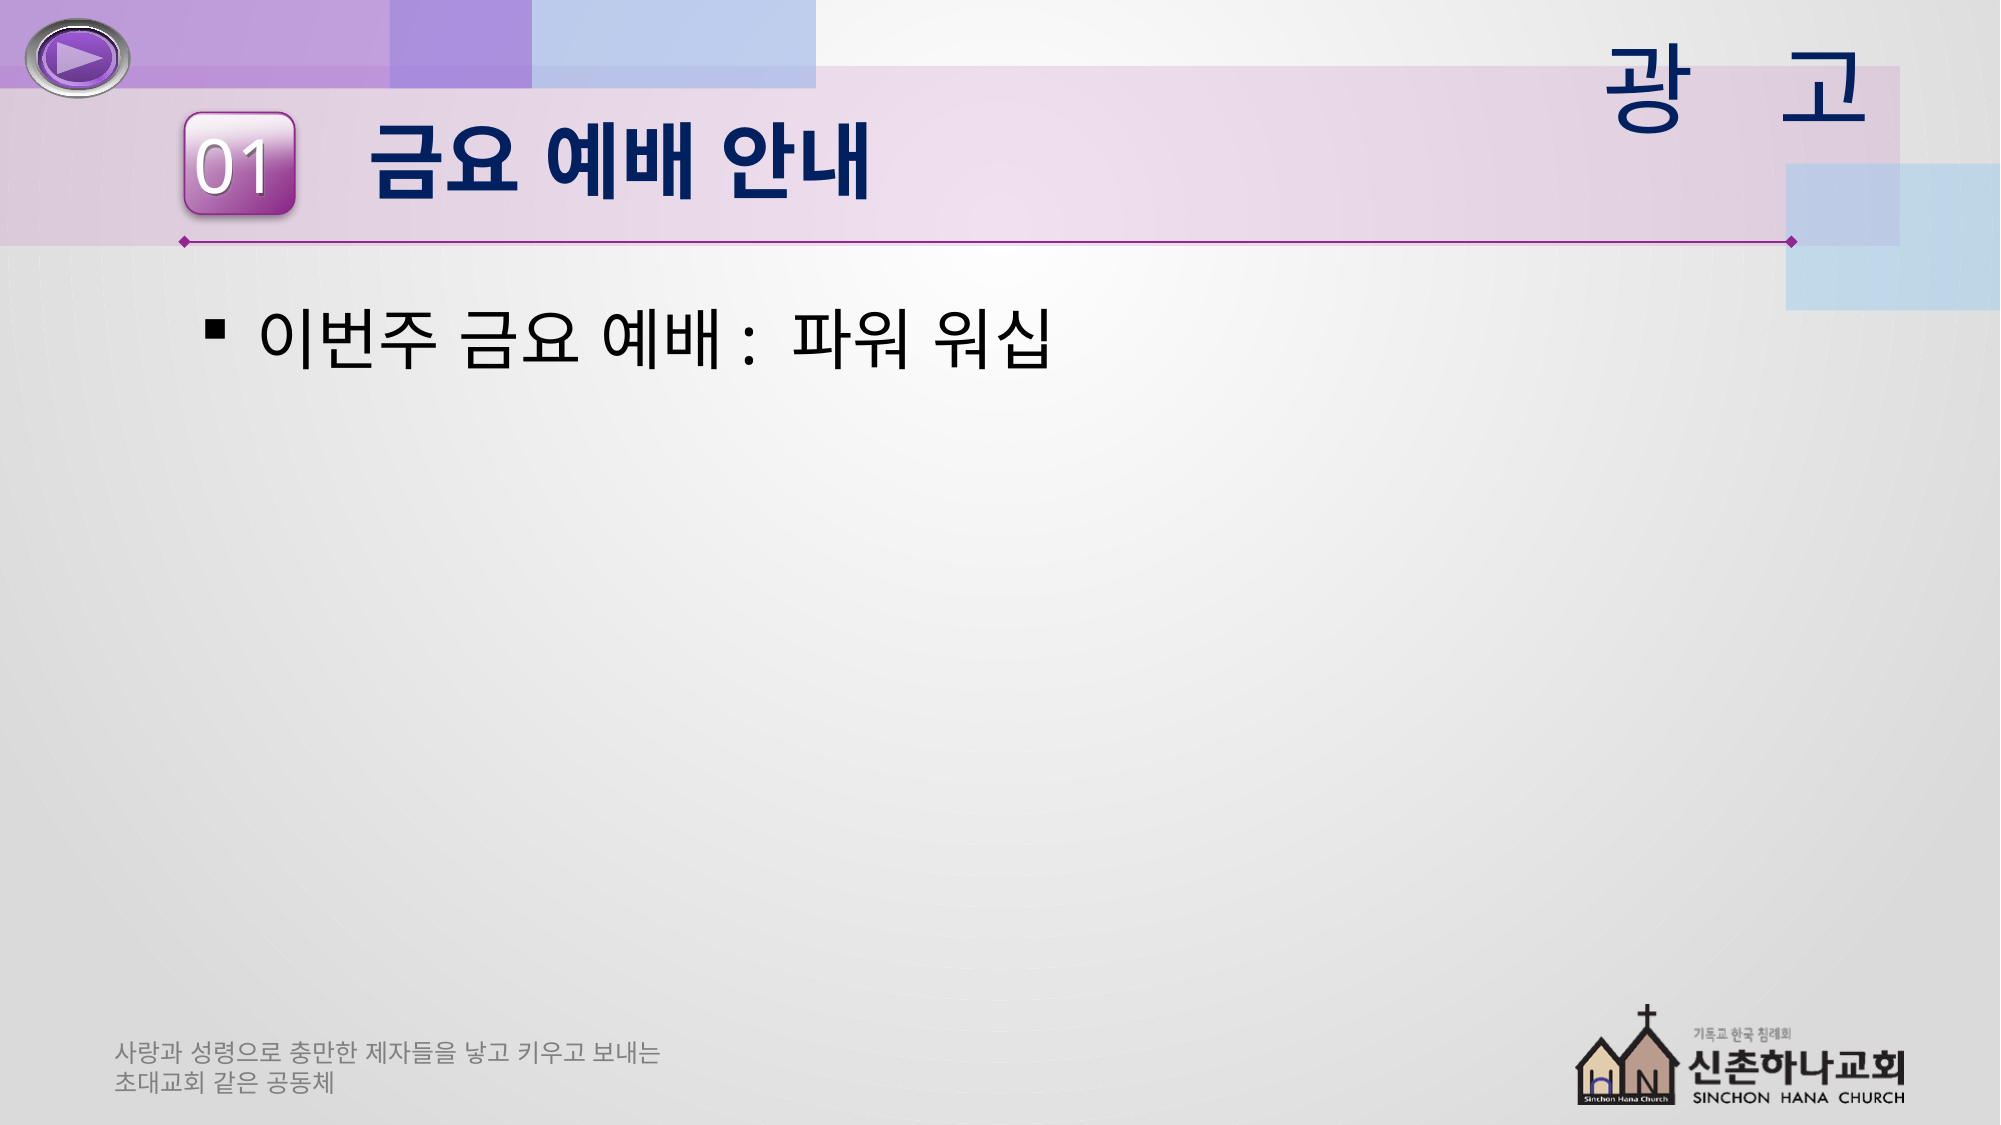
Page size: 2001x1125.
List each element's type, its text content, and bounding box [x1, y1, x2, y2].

picture [185, 114, 296, 178]
picture [1575, 1004, 1904, 1105]
text_box 이번주 금요 예배: 파워 워십 [184, 274, 1792, 385]
title 광 고 [1472, 8, 2000, 166]
text_box 금요 예배 안내 [310, 101, 1533, 217]
text_box 01 [179, 110, 303, 216]
